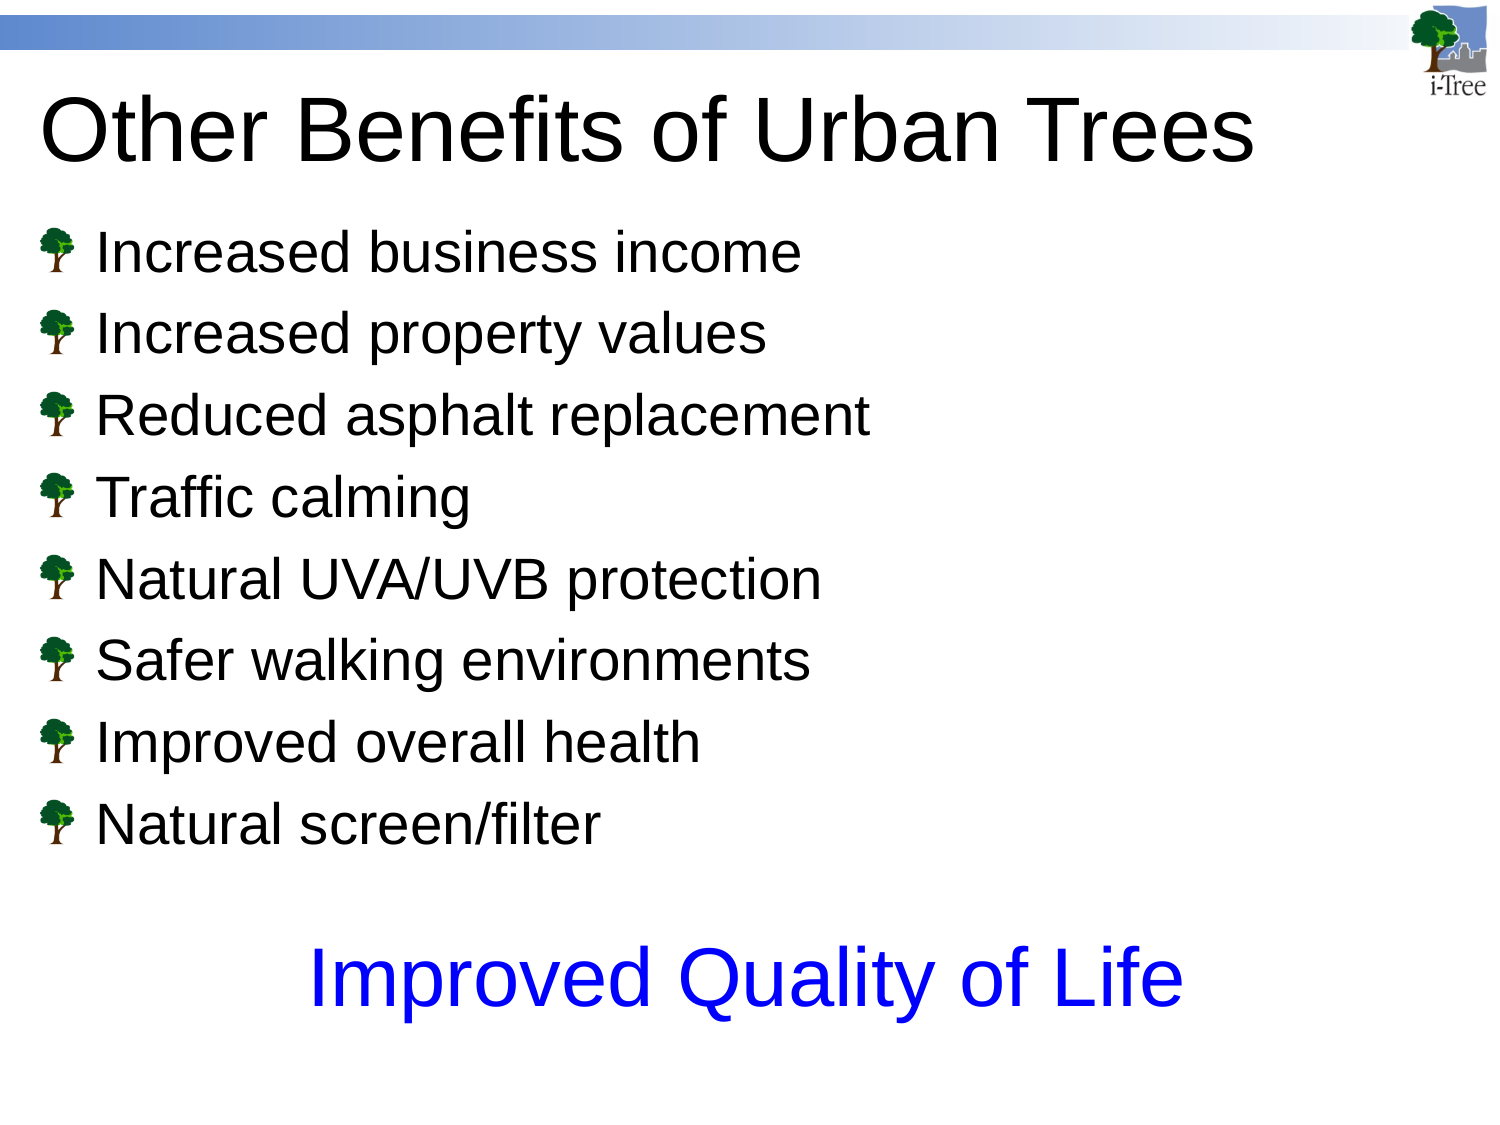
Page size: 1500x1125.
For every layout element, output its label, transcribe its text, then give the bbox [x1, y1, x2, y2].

picture [39, 799, 75, 845]
text_box Improved Quality of Life [292, 924, 1202, 1033]
picture [39, 472, 75, 518]
picture [39, 227, 75, 273]
picture [39, 718, 75, 764]
title Other Benefits of Urban Trees [24, 68, 1463, 194]
list Increased business income Increased property values Reduced asphalt replacement Traffic calming Natural UVA/UVB protection Safer walking environments Improved overall health Natural screen/filter [24, 212, 1463, 1000]
picture [39, 391, 75, 437]
picture [39, 636, 75, 682]
picture [1409, 0, 1491, 100]
picture [39, 309, 75, 355]
picture [39, 554, 75, 600]
